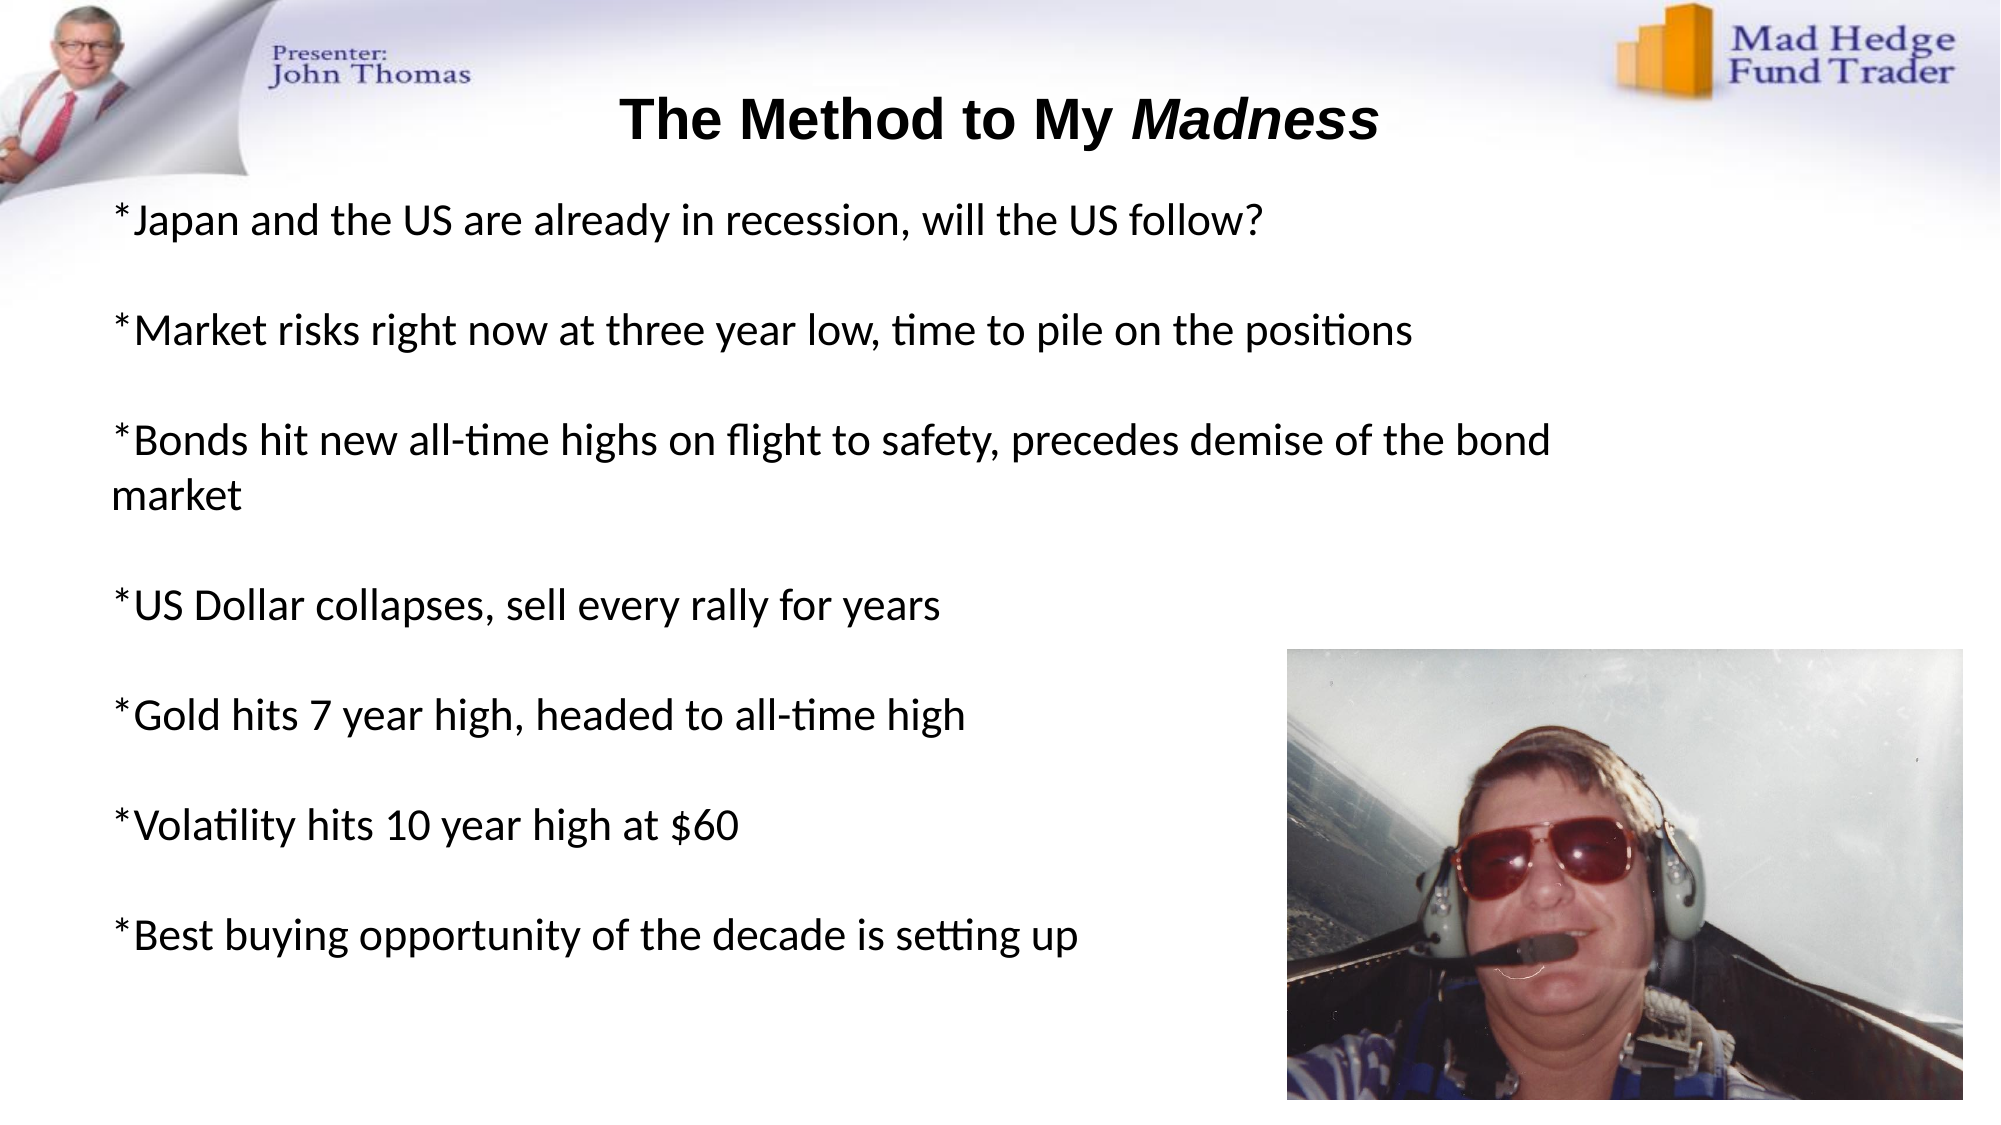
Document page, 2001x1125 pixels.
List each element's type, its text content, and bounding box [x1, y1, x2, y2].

picture [1287, 649, 1963, 1100]
title The Method to My Madness [324, 45, 1675, 188]
picture [0, 0, 2000, 339]
list *Japan and the US are already in recession, will the US follow? *Market risks right now at three year low, time to pile on the positions *Bonds hit new all-time highs on flight to safety, precedes demise of the bond market *US Dollar collapses, sell every rally for years *Gold hits 7 year high, headed to all-time high *Volatility hits 10 year high at $60 *Best buying opportunity of the decade is setting up [62, 174, 1613, 997]
